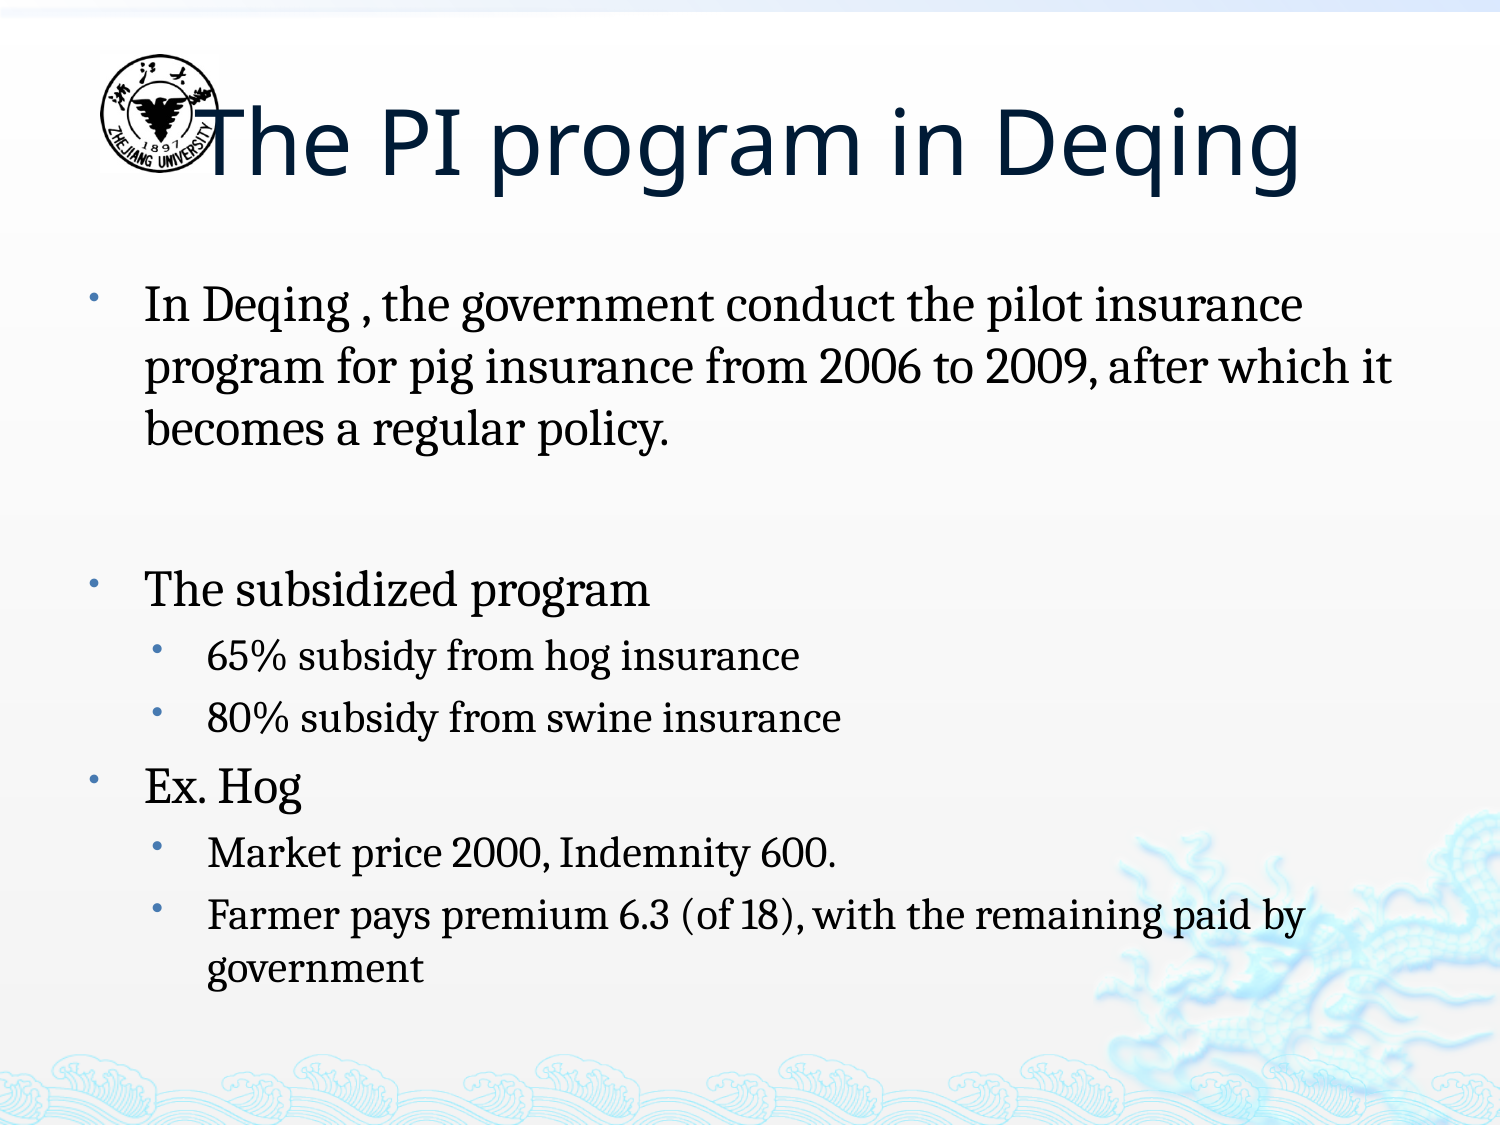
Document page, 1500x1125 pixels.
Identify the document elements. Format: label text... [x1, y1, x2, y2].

title The PI program in Deqing [75, 45, 1425, 233]
list In Deqing , the government conduct the pilot insurance program for pig insurance from 2006 to 2009, after which it becomes a regular policy. The subsidized program 65% subsidy from hog insurance 80% subsidy from swine insurance Ex. Hog Market price 2000, Indemnity 600. Farmer pays premium 6.3 (of 18), with the remaining paid by government [75, 262, 1425, 1005]
